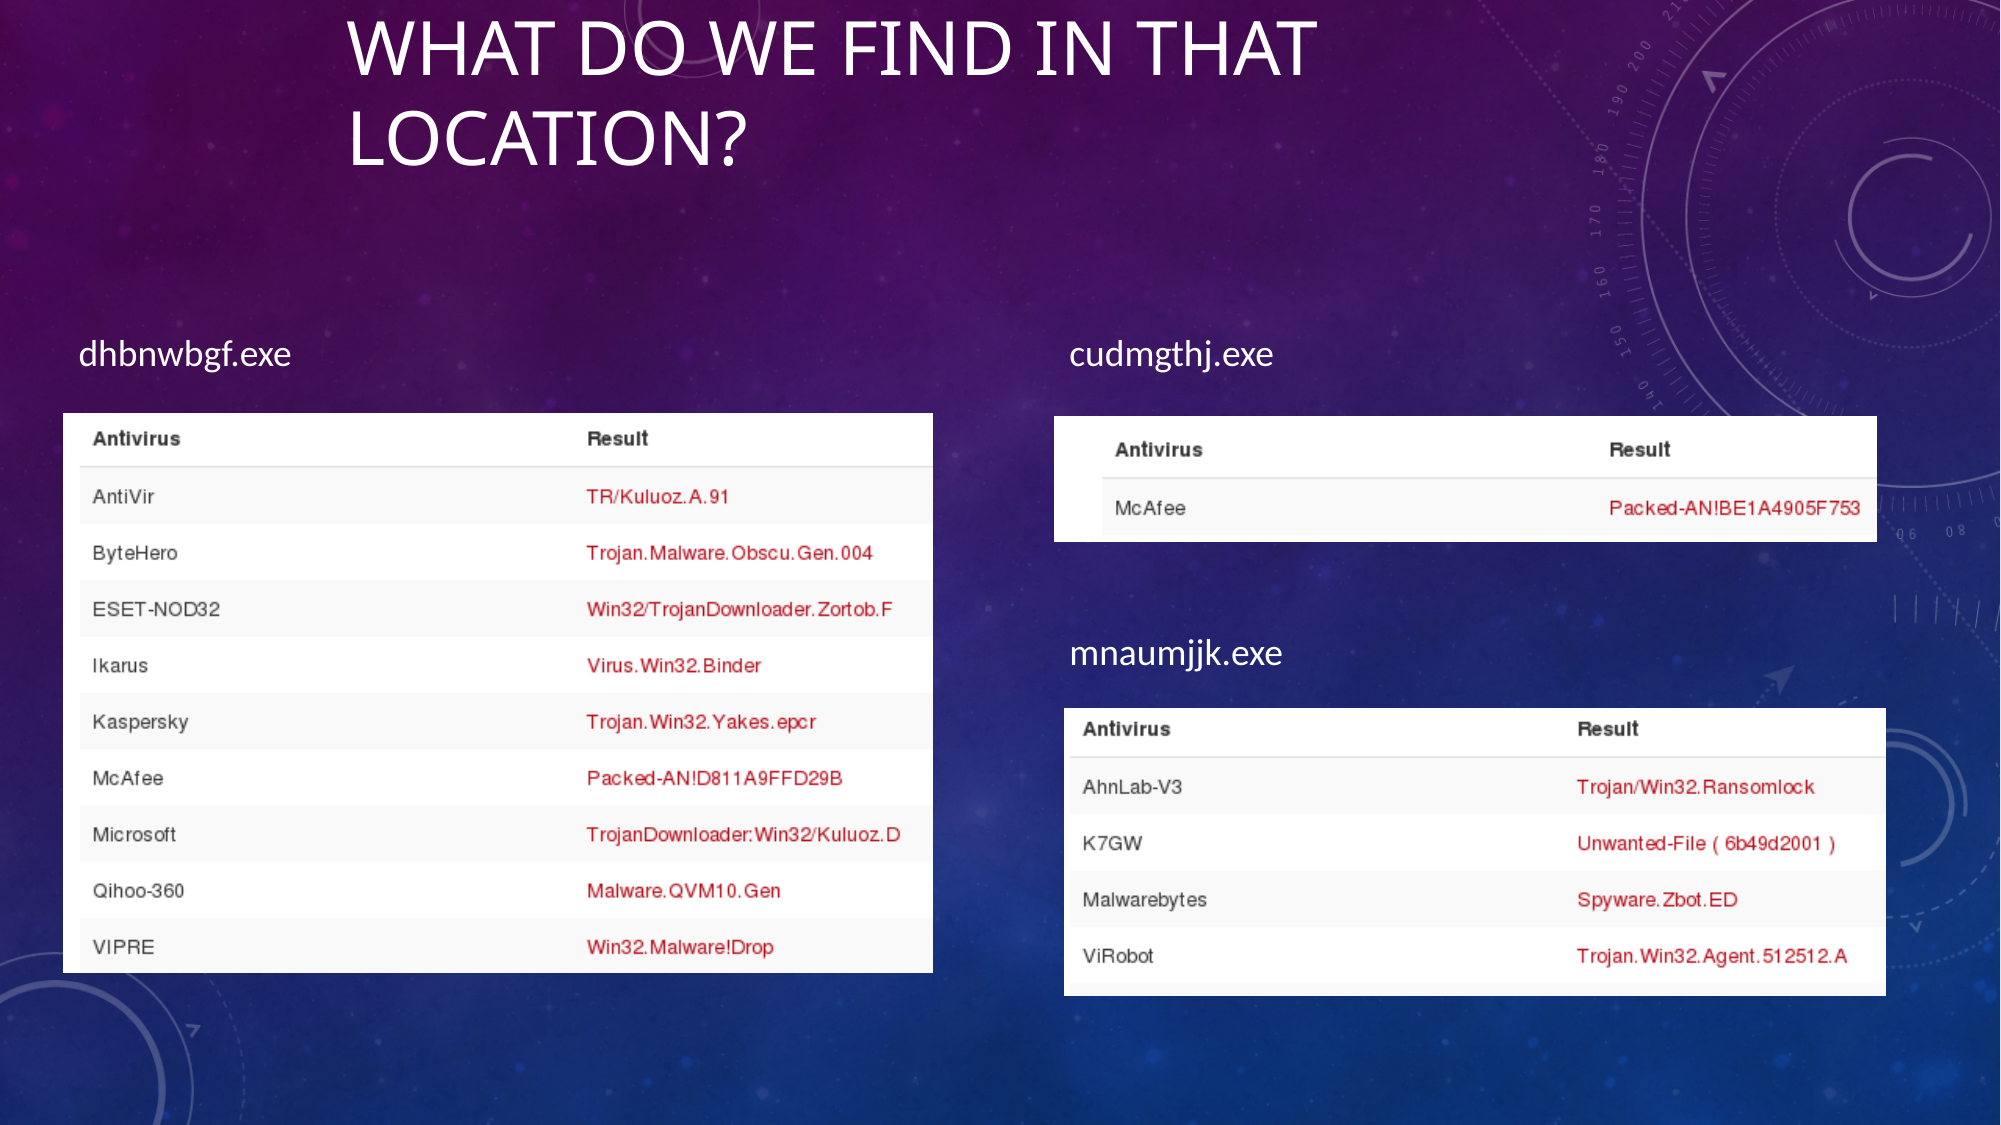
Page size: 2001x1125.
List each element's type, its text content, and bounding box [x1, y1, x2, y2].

picture [0, 0, 2001, 1125]
text_box cudmgthj.exe [1054, 321, 1296, 382]
text_box mnaumjjk.exe [1054, 620, 1319, 681]
text_box dhbnwbgf.exe [63, 321, 328, 382]
title What do we find in that location? [331, 32, 1555, 149]
